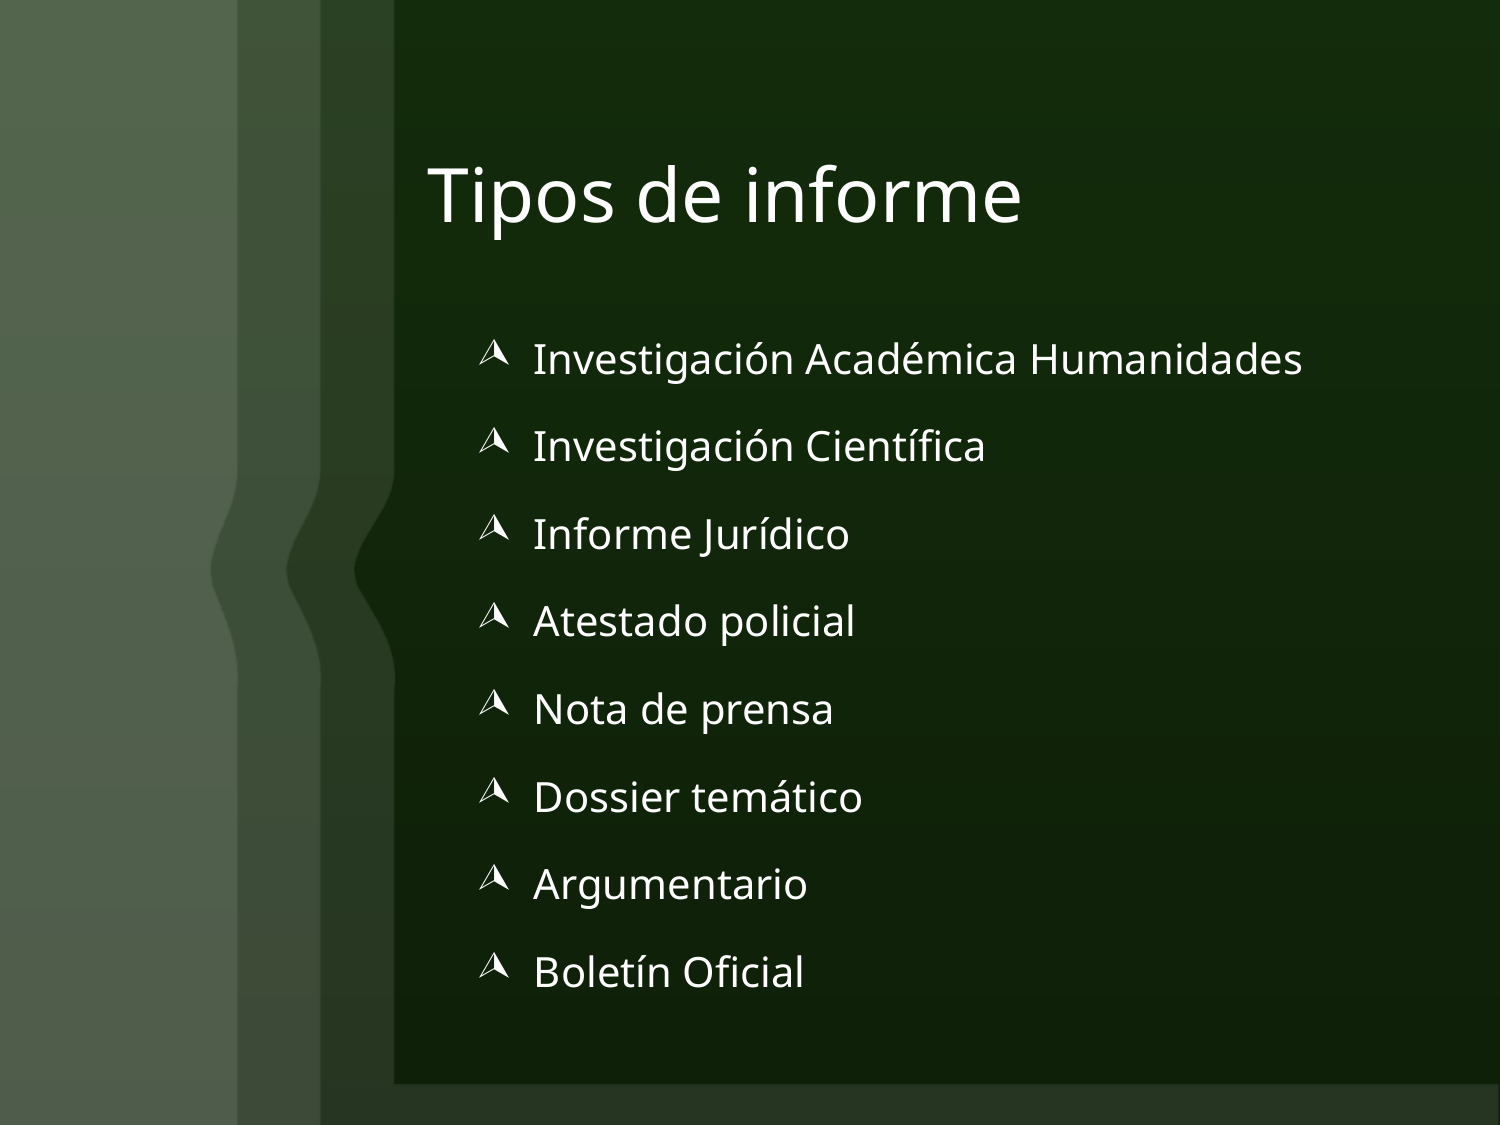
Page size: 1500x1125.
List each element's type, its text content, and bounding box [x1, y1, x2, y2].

list Investigación Académica Humanidades Investigación Científica Informe Jurídico Atestado policial Nota de prensa Dossier temático Argumentario Boletín Oficial [462, 324, 1500, 1094]
picture [0, 0, 1500, 1125]
title Tipos de informe [412, 57, 1425, 246]
